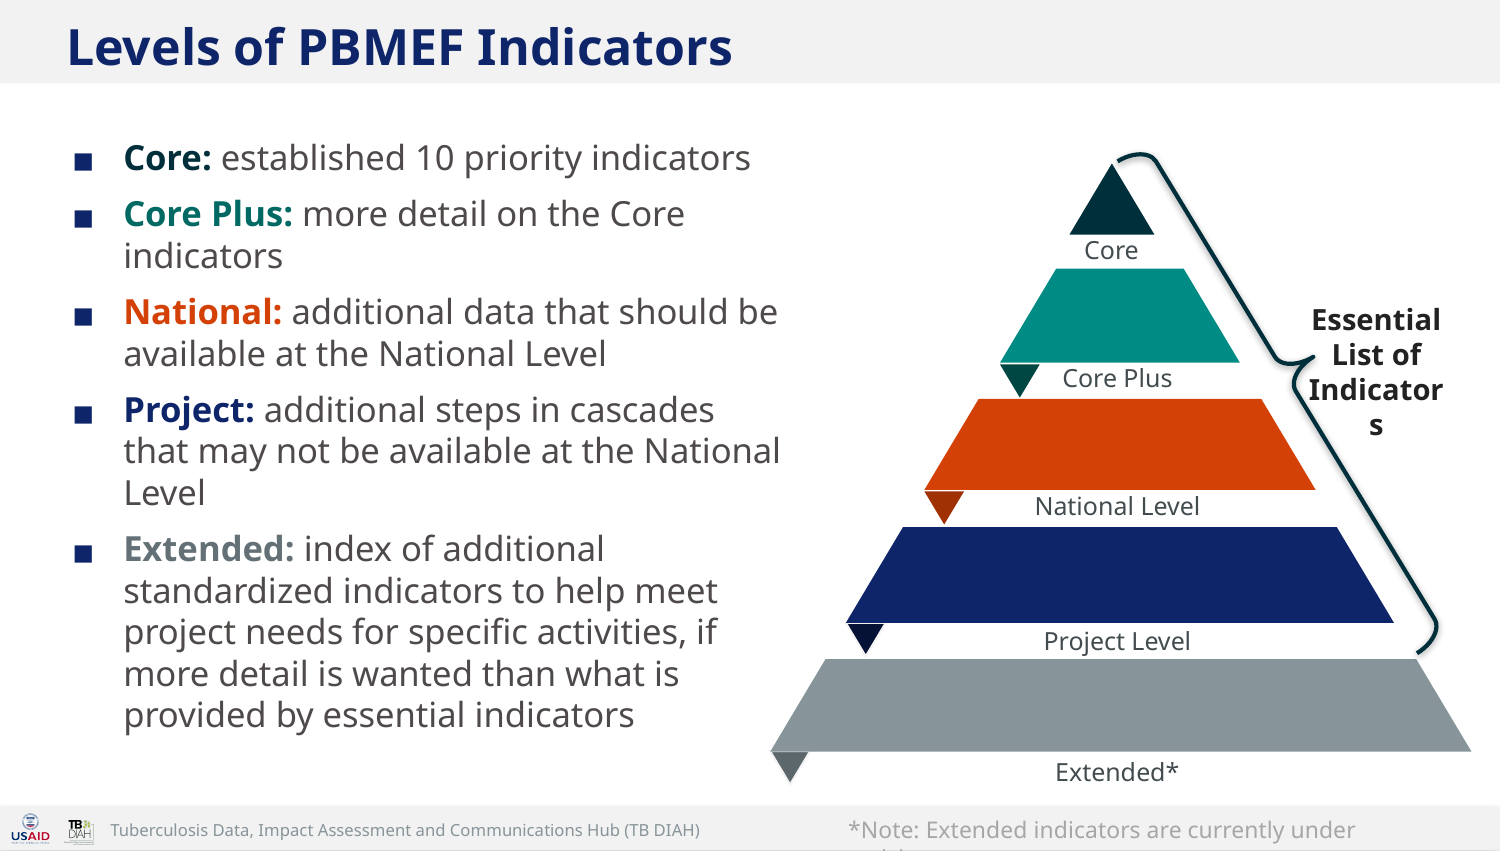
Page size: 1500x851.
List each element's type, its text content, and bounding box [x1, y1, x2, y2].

picture [3, 805, 58, 851]
text_box *Note: Extended indicators are currently under revision [777, 808, 1460, 851]
list Core: established 10 priority indicators Core Plus: more detail on the Core indicators National: additional data that should be available at the National Level Project: additional steps in cascades that may not be available at the National Level Extended: index of additional standardized indicators to help meet project needs for specific activities, if more detail is wanted than what is provided by essential indicators [56, 128, 764, 746]
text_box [769, 101, 1472, 795]
picture [64, 820, 94, 845]
title Levels of PBMEF Indicators [51, 0, 1332, 83]
